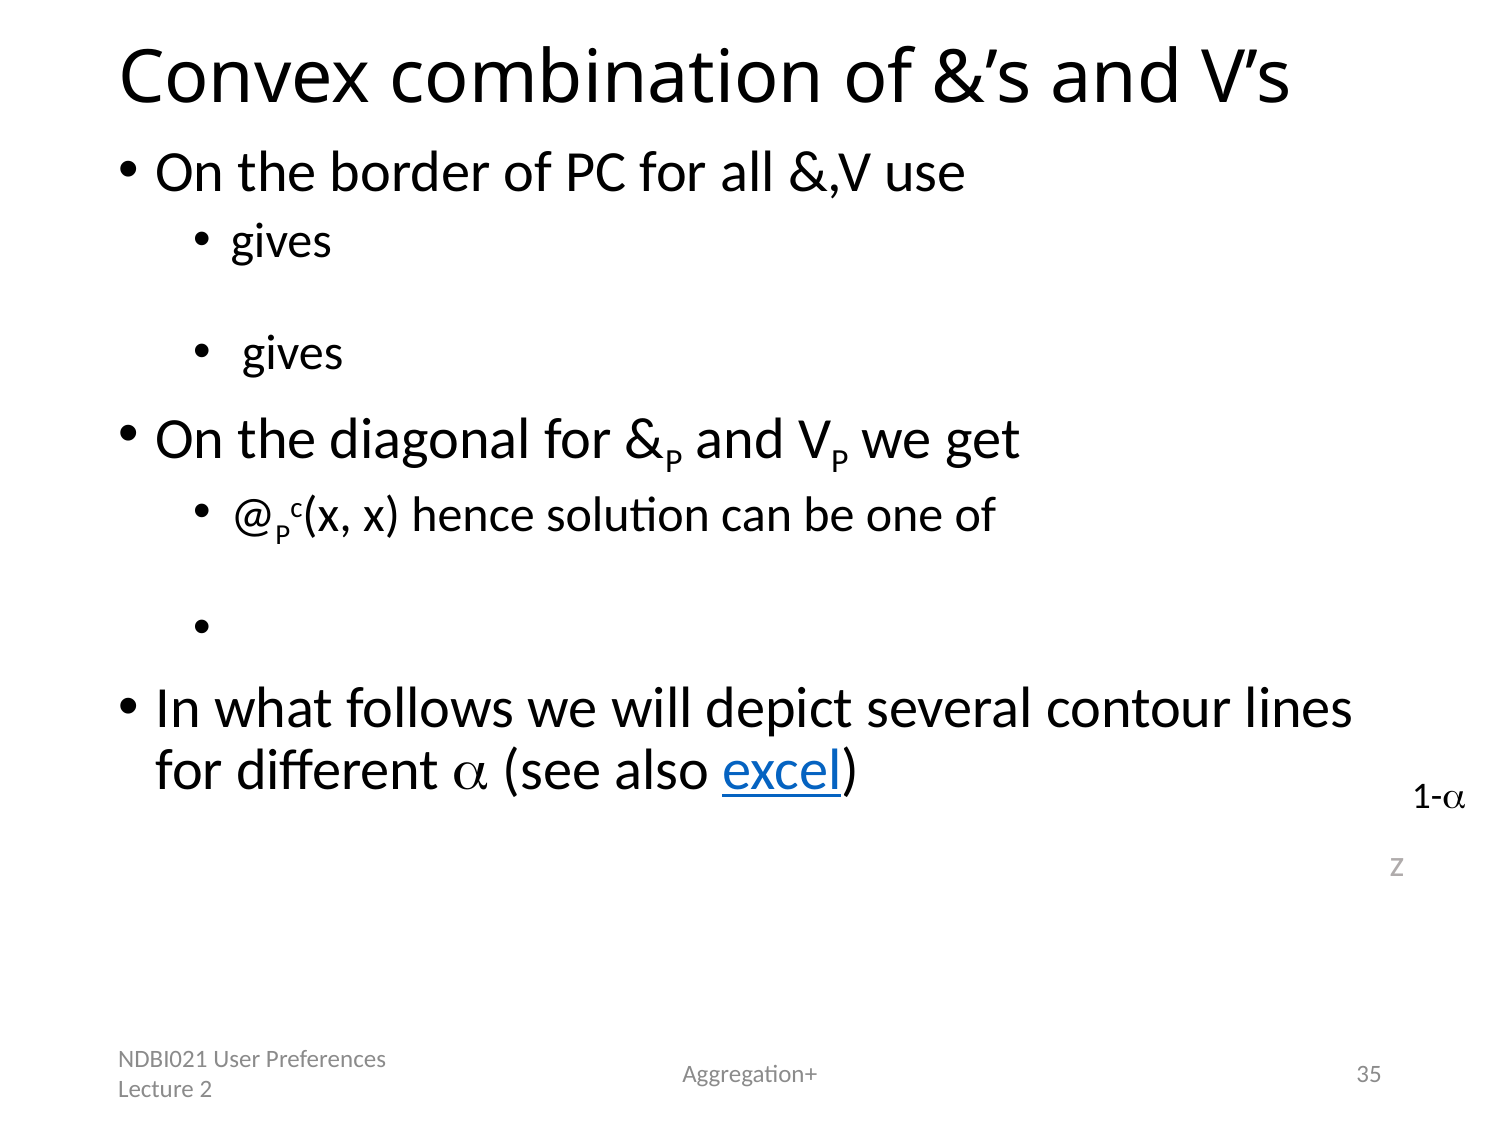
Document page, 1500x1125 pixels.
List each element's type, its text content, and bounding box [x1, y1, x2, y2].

slide_number NDBI021 User Preferences Lecture 2 [103, 1042, 441, 1103]
slide_number 35 [1059, 1042, 1397, 1103]
title Convex combination of &’s and V’s [103, 31, 1415, 126]
footer Aggregation+ [496, 1042, 1004, 1103]
text_box z [1374, 831, 1420, 891]
text_box 1- [1397, 763, 1494, 823]
